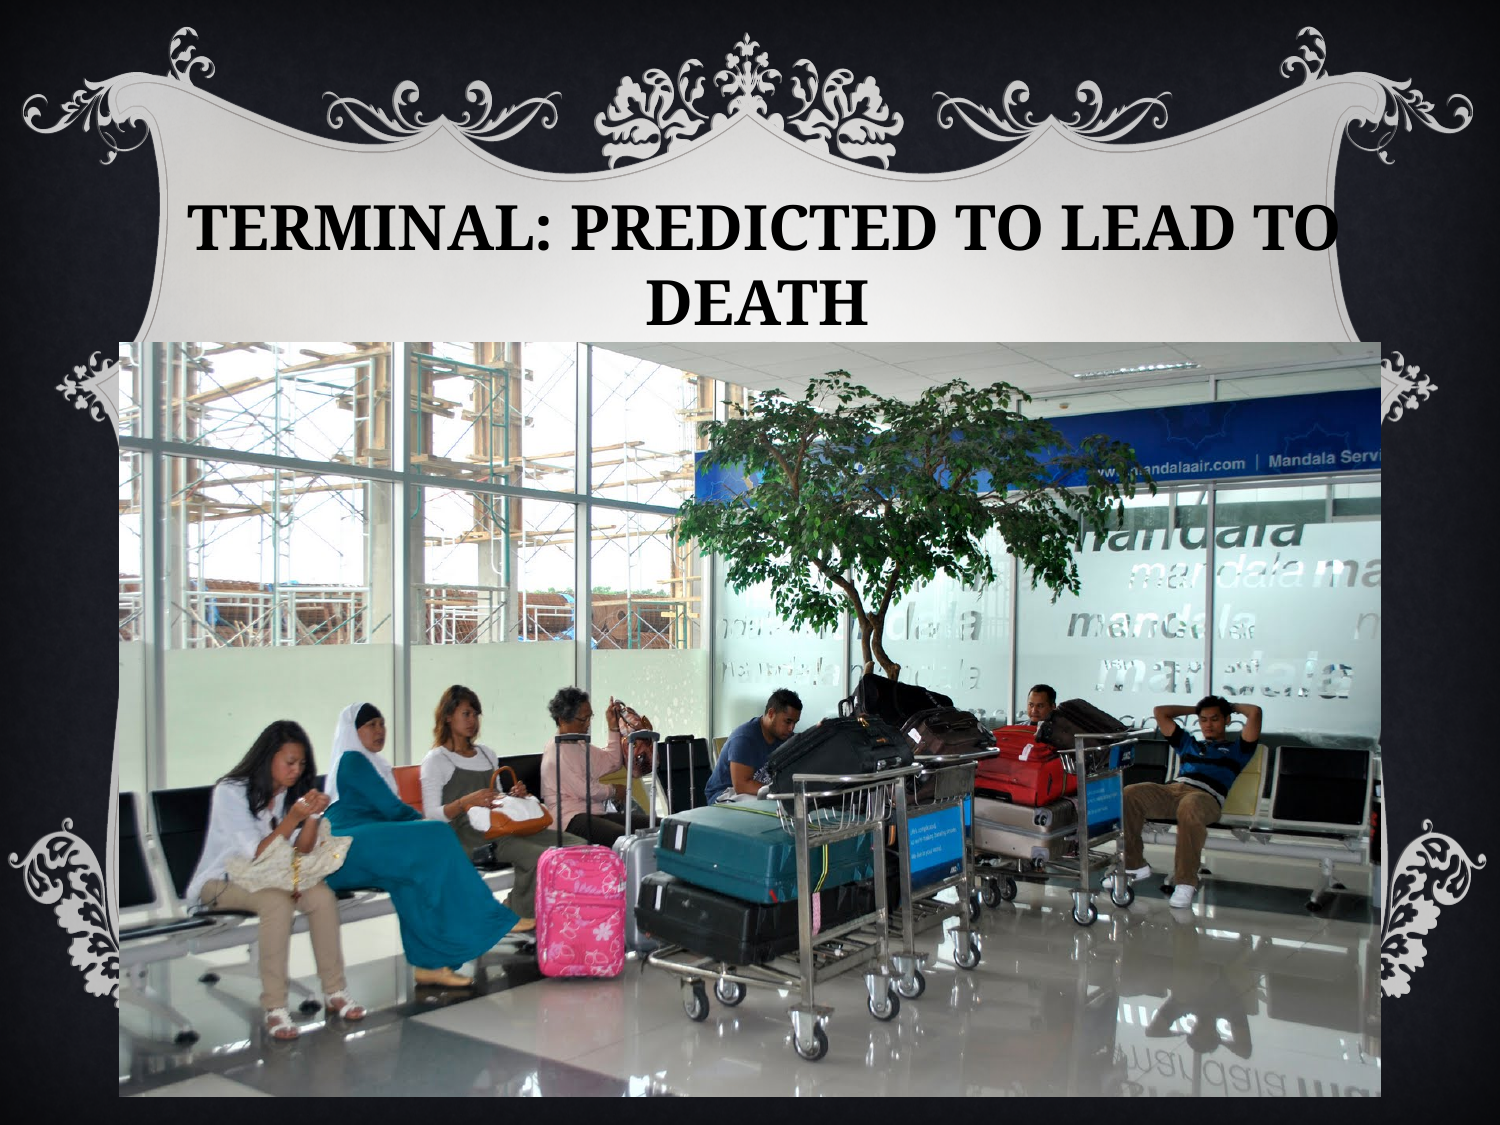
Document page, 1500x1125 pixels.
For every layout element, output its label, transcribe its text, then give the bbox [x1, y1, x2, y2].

picture [0, 0, 1500, 1125]
title Terminal: predicted to lead to death [73, 212, 1457, 354]
